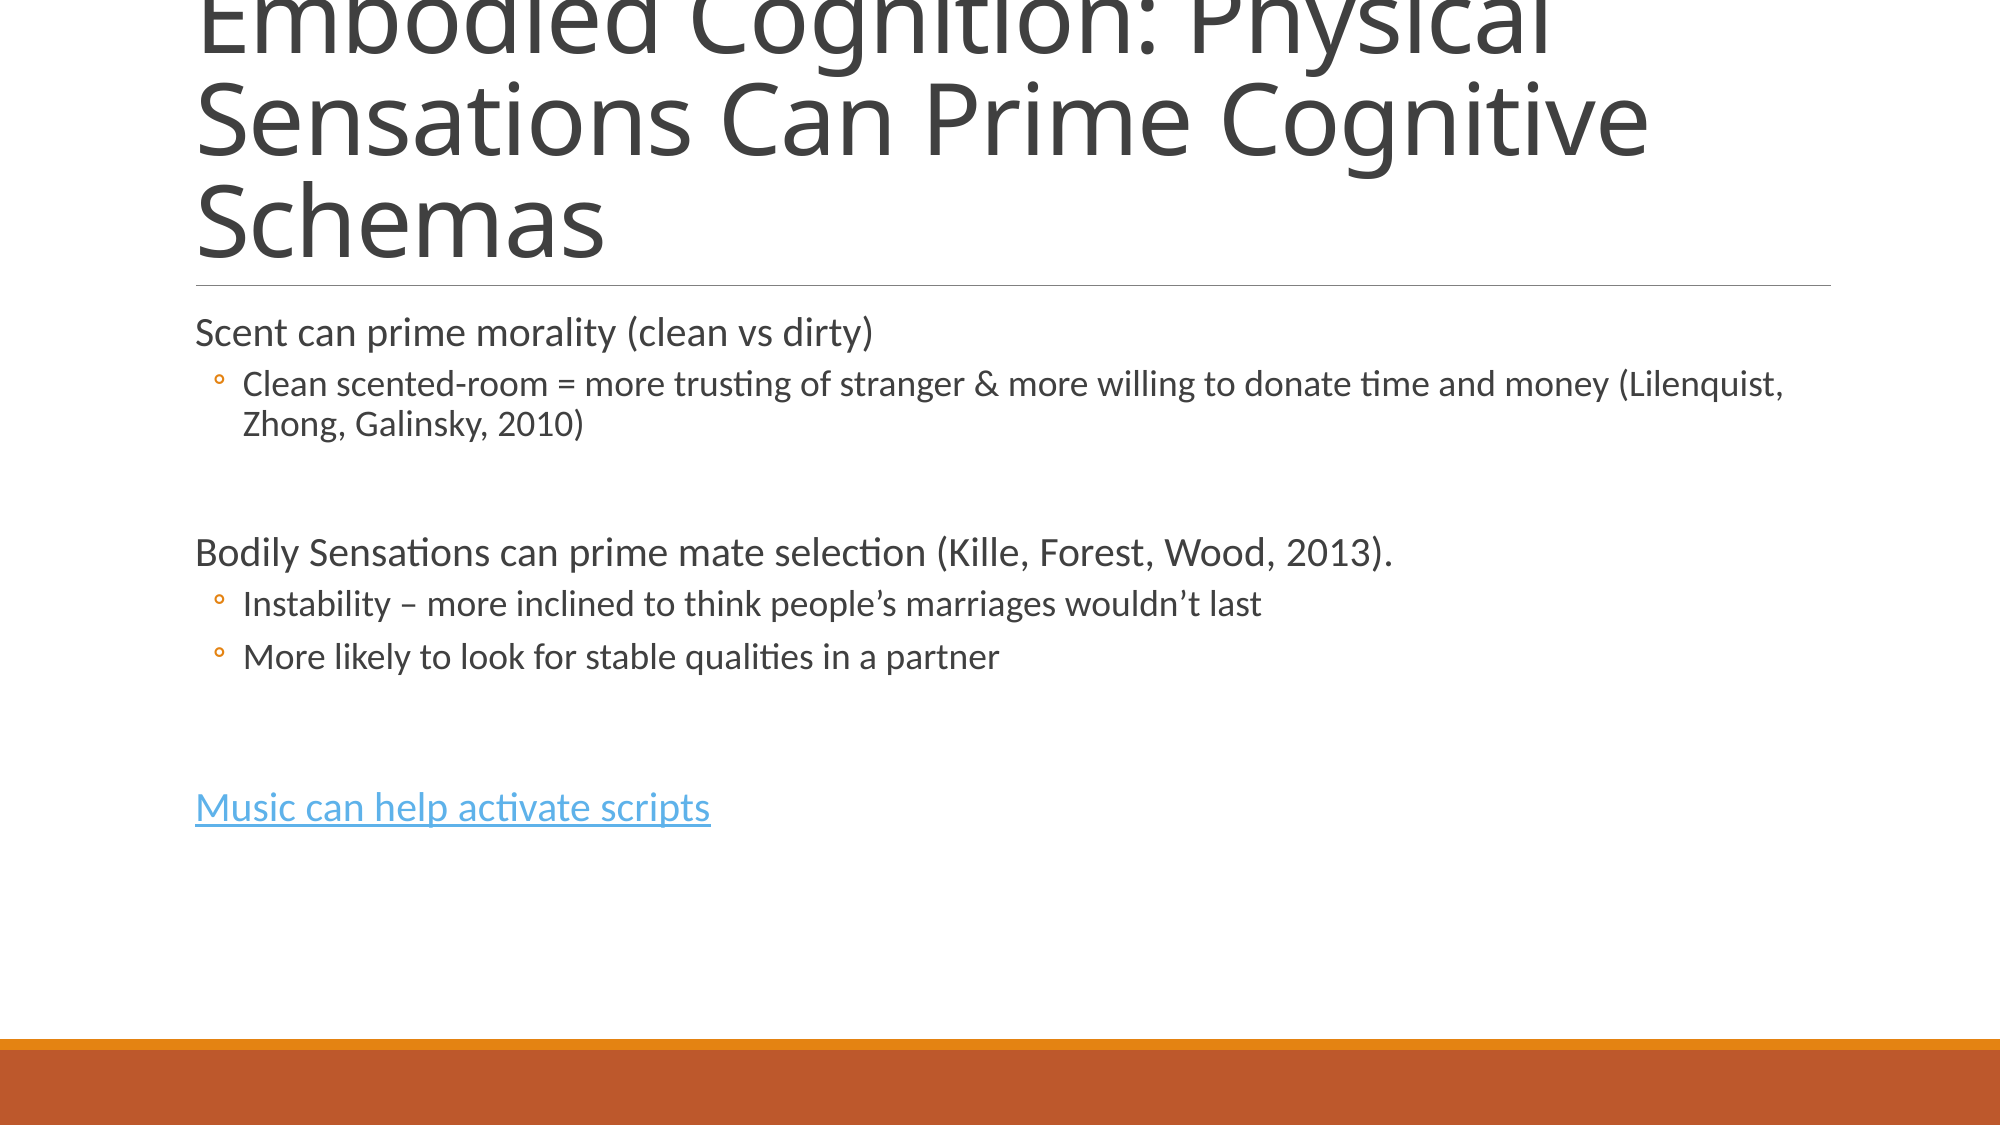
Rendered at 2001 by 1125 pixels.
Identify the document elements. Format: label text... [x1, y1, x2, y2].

list Scent can prime morality (clean vs dirty) Clean scented-room = more trusting of stranger & more willing to donate time and money (Lilenquist, Zhong, Galinsky, 2010) Bodily Sensations can prime mate selection (Kille, Forest, Wood, 2013). Instability – more inclined to think people’s marriages wouldn’t last More likely to look for stable qualities in a partner Music can help activate scripts [180, 302, 1830, 963]
title Embodied Cognition: Physical Sensations Can Prime Cognitive Schemas [180, 47, 1830, 285]
